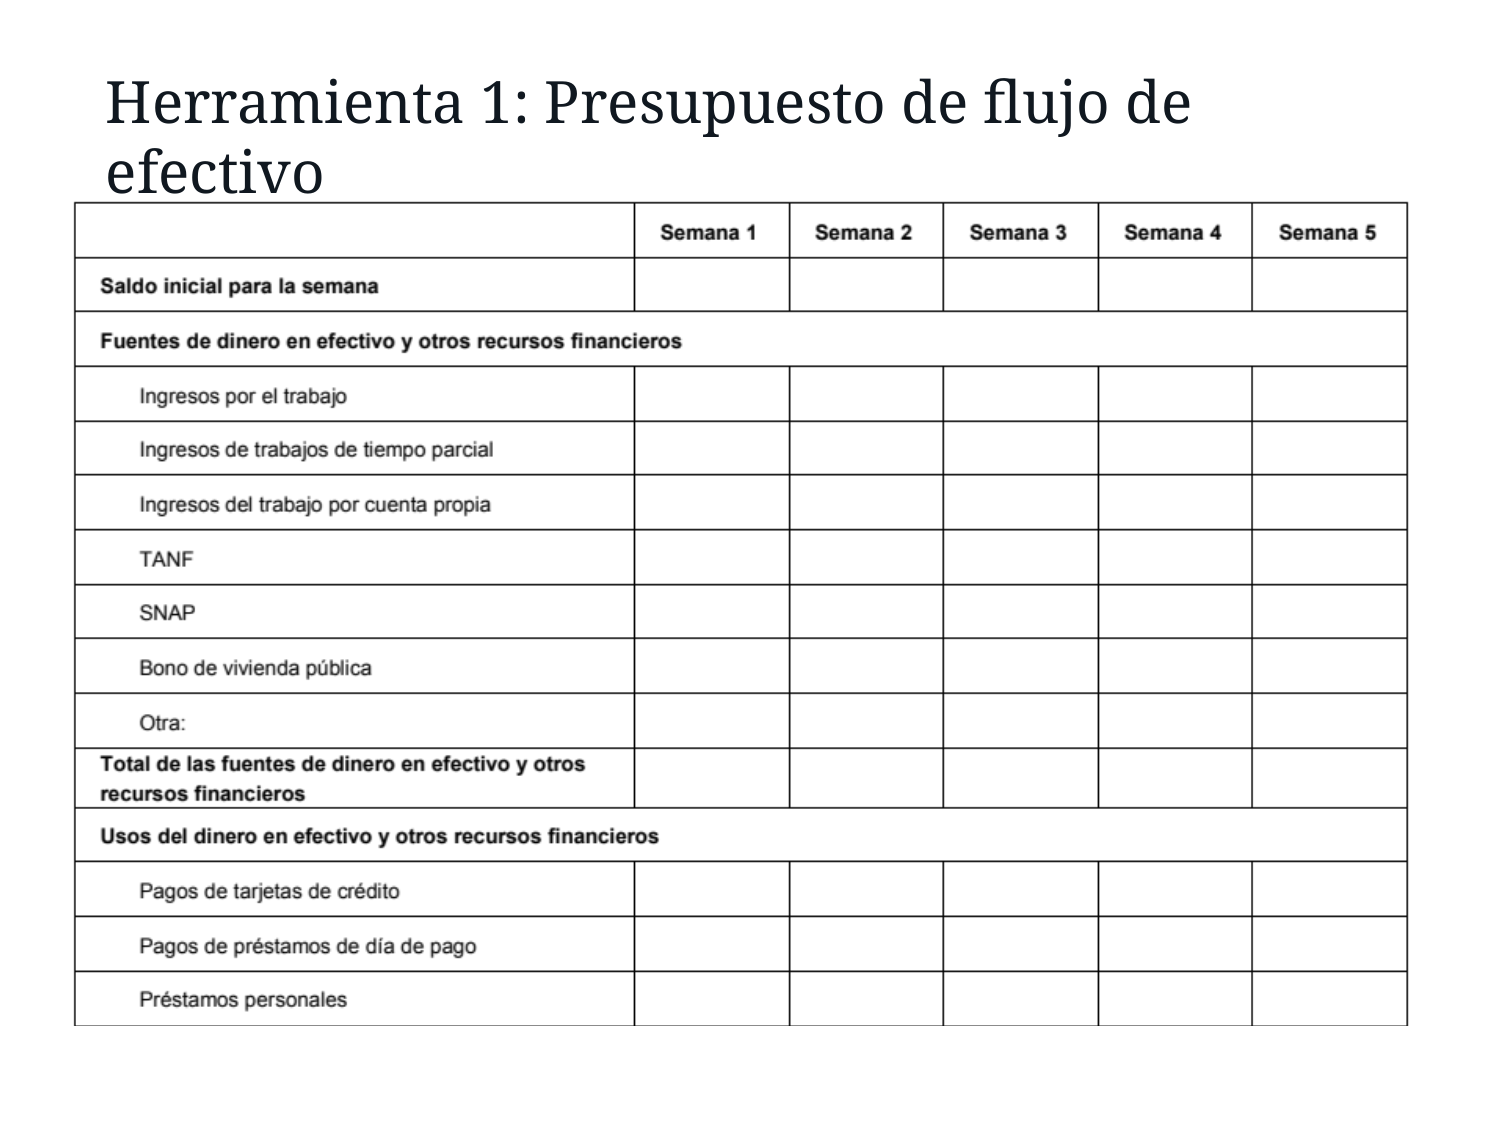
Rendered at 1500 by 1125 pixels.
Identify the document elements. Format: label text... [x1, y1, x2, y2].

picture [65, 195, 1410, 1026]
title Herramienta 1: Presupuesto de flujo de efectivo [90, 74, 1410, 195]
